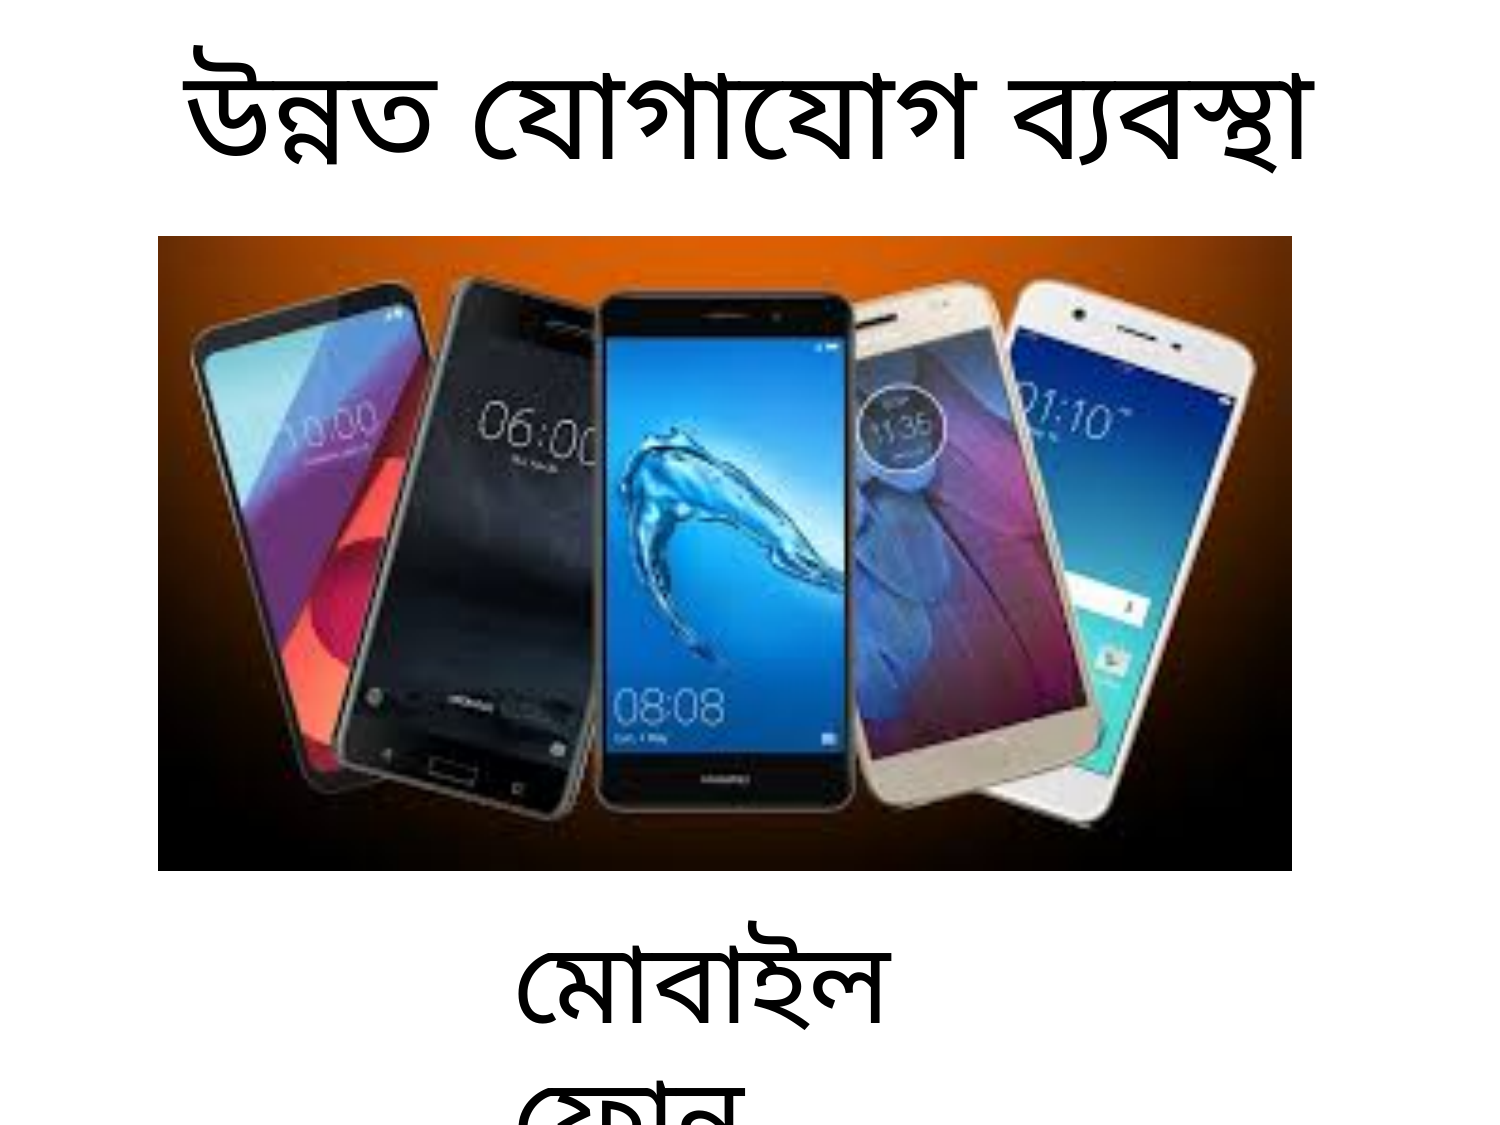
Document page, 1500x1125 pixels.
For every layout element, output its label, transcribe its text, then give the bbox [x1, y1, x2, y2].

picture [158, 235, 1292, 871]
text_box মোবাইল ফোন [498, 904, 1062, 1125]
title উন্নত যোগাযোগ ব্যবস্থা [73, 19, 1424, 199]
